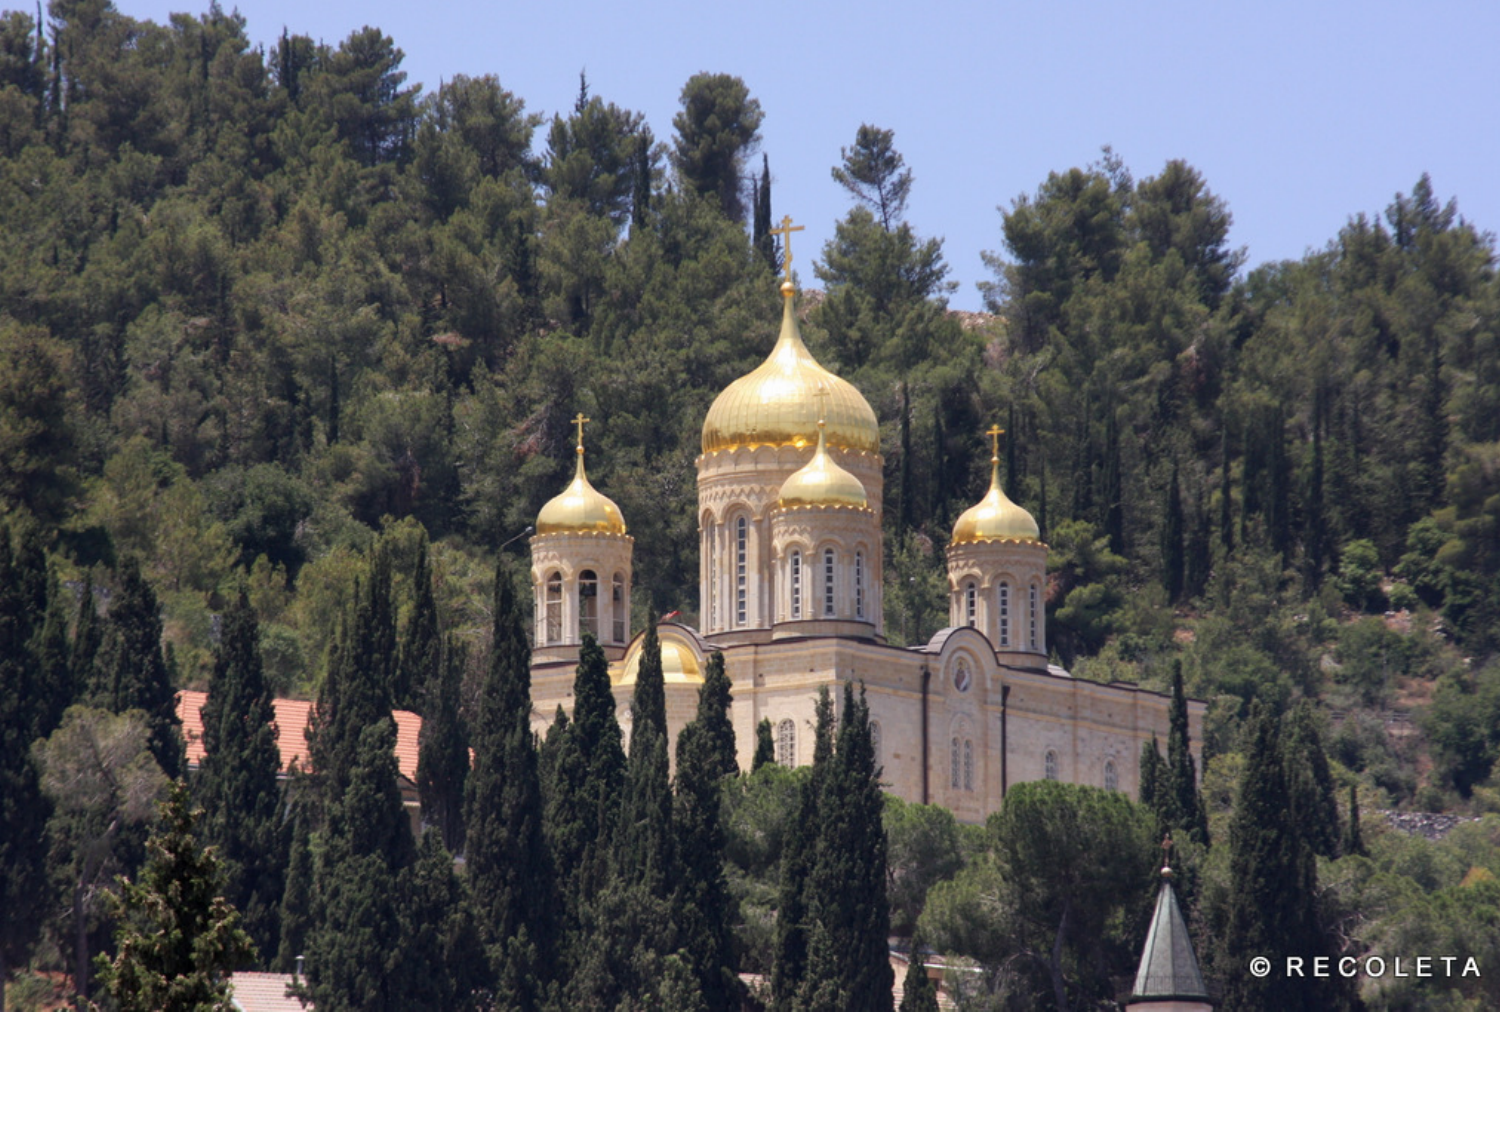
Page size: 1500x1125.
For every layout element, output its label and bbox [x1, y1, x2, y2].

list [0, 0, 1500, 1012]
